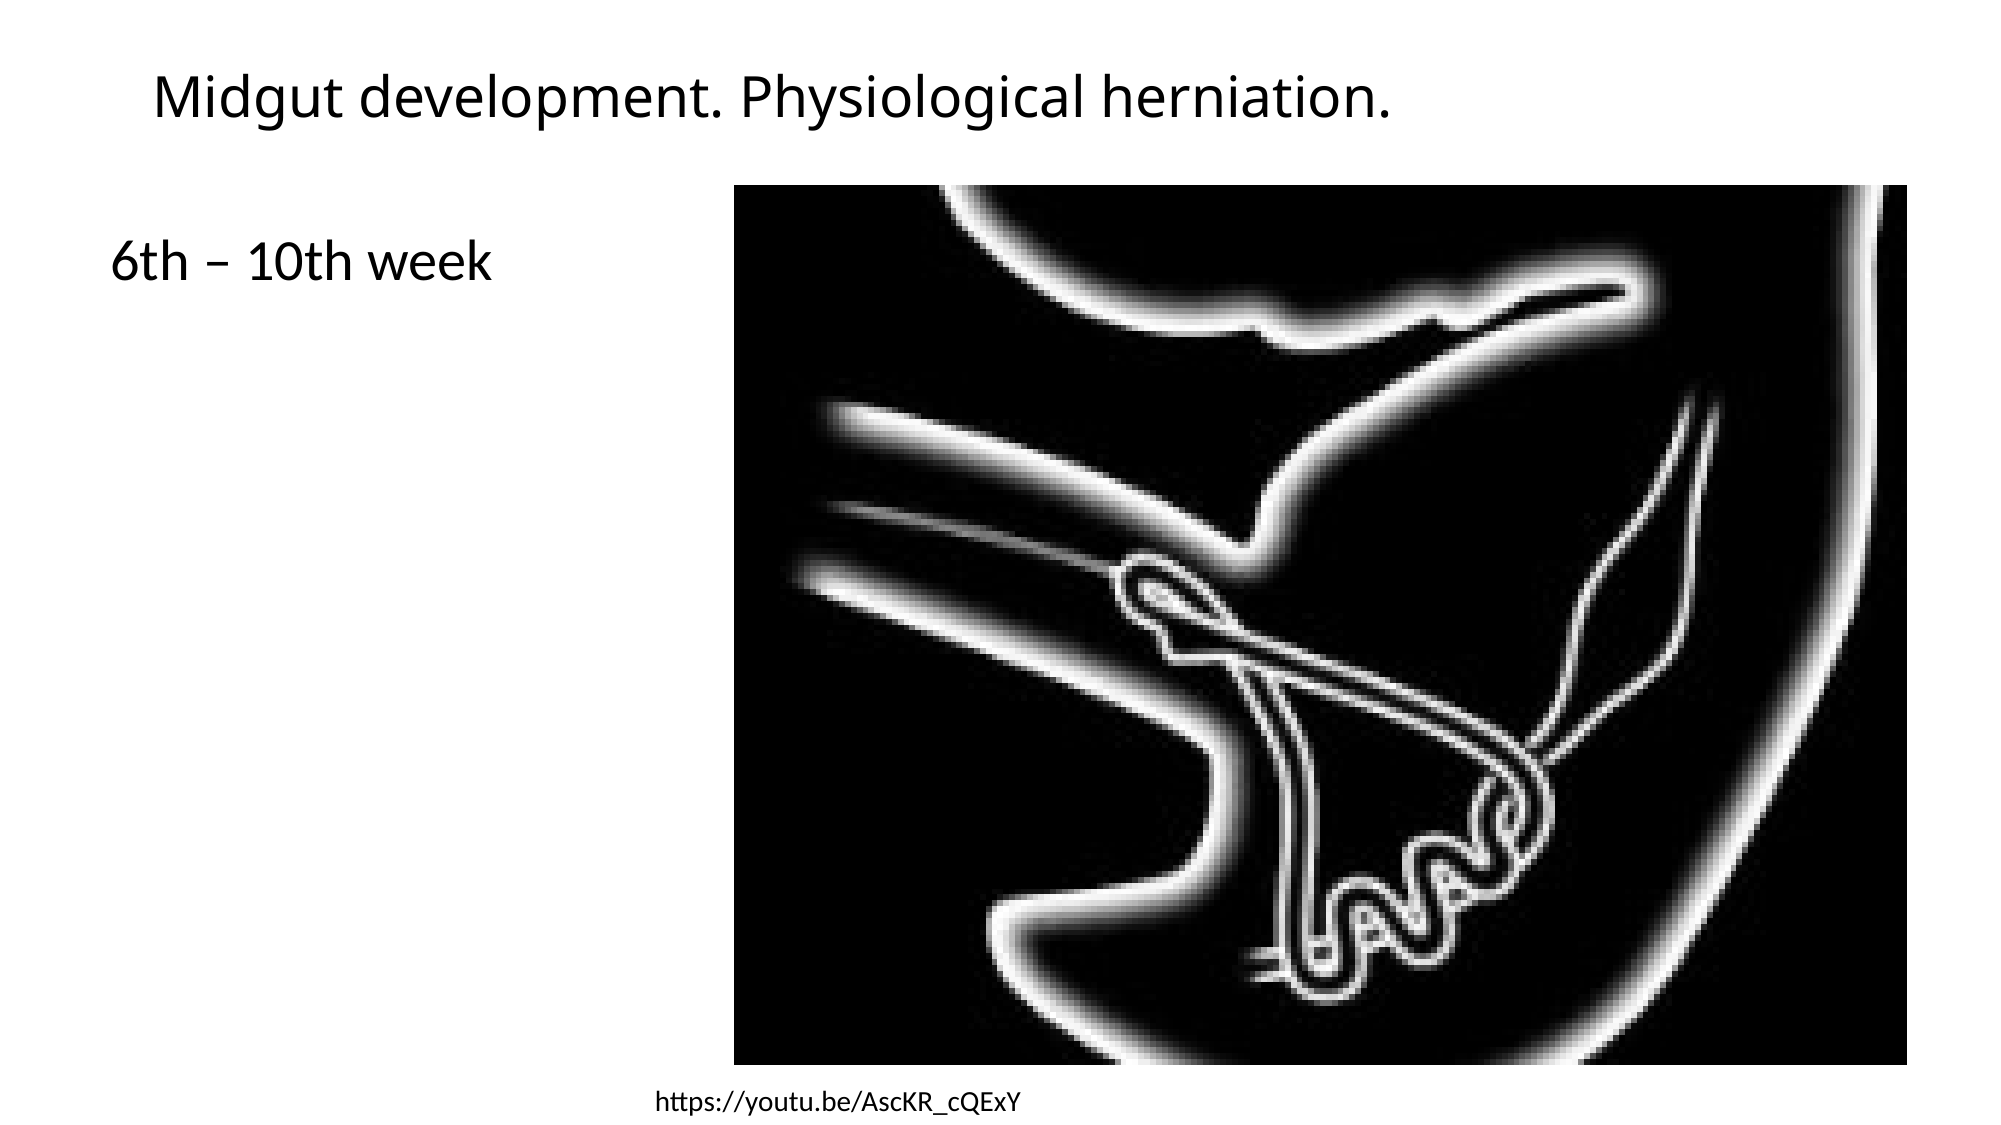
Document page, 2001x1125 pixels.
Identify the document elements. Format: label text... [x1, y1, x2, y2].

title Midgut development. Physiological herniation. [137, 59, 1863, 139]
text_box 6th – 10th week [95, 215, 509, 300]
text_box https://youtu.be/AscKR_cQExY [639, 1075, 1037, 1125]
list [733, 185, 1907, 1066]
